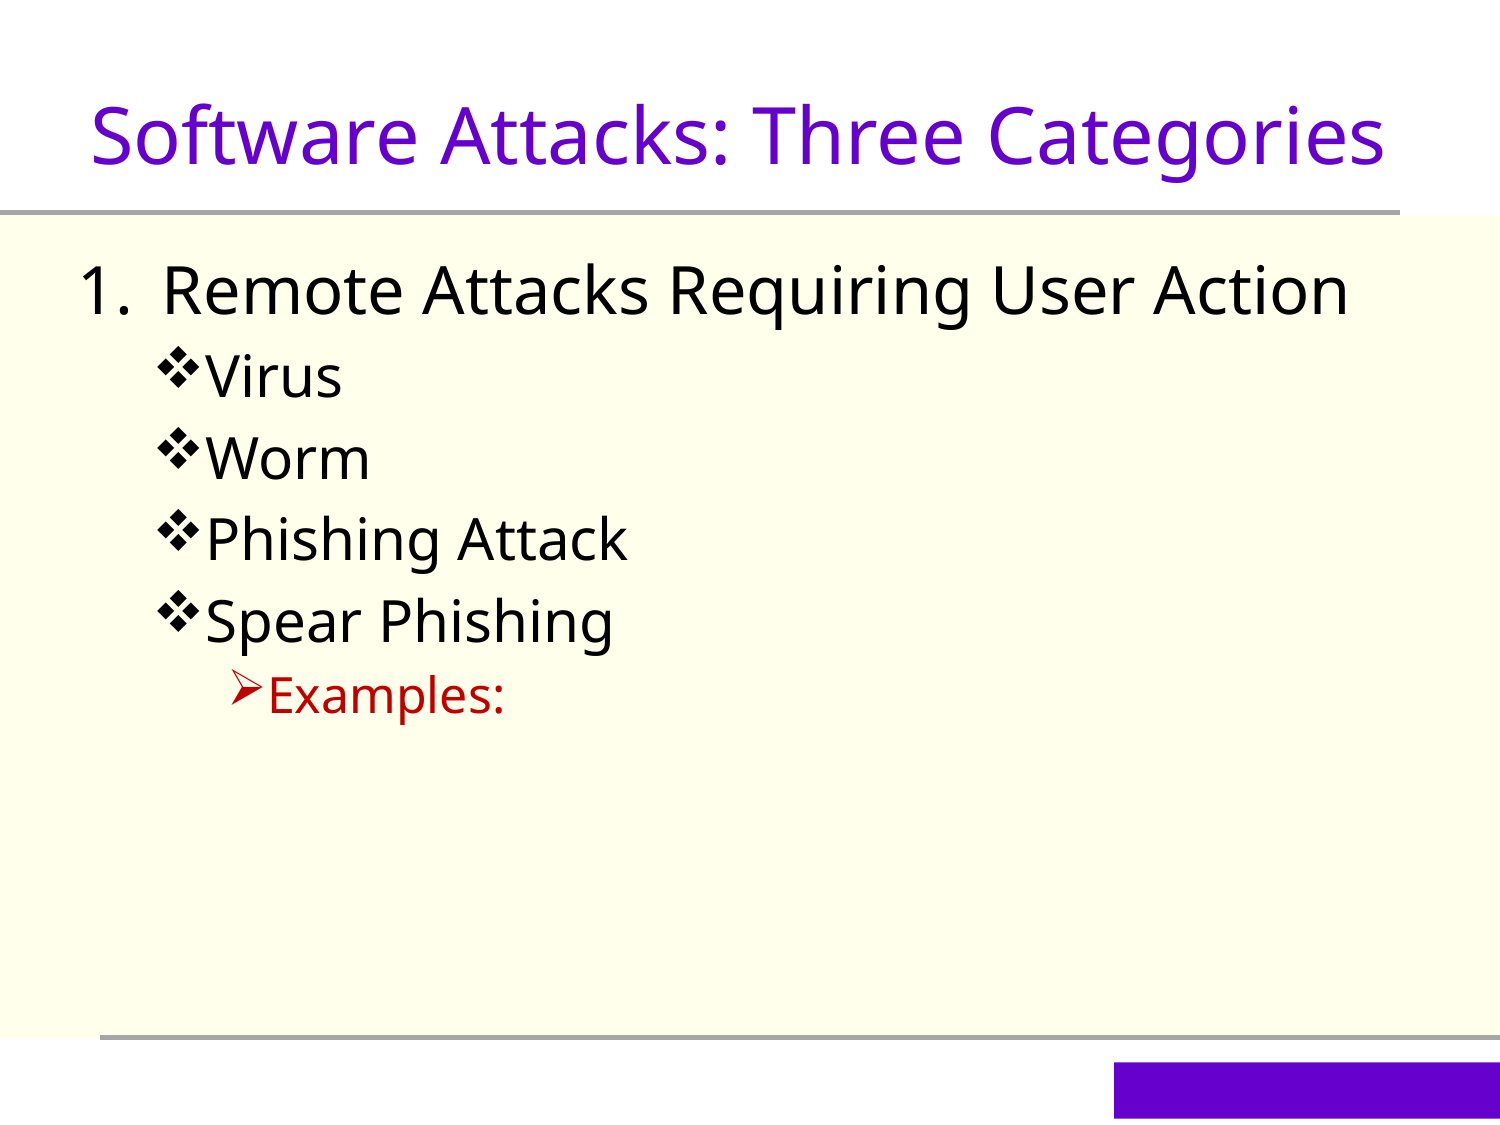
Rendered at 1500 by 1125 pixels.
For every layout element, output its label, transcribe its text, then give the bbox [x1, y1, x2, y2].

list Remote Attacks Requiring User Action Virus Worm Phishing Attack Spear Phishing Examples: [62, 240, 1413, 1033]
subtitle Software Attacks: Three Categories [75, 12, 1413, 188]
